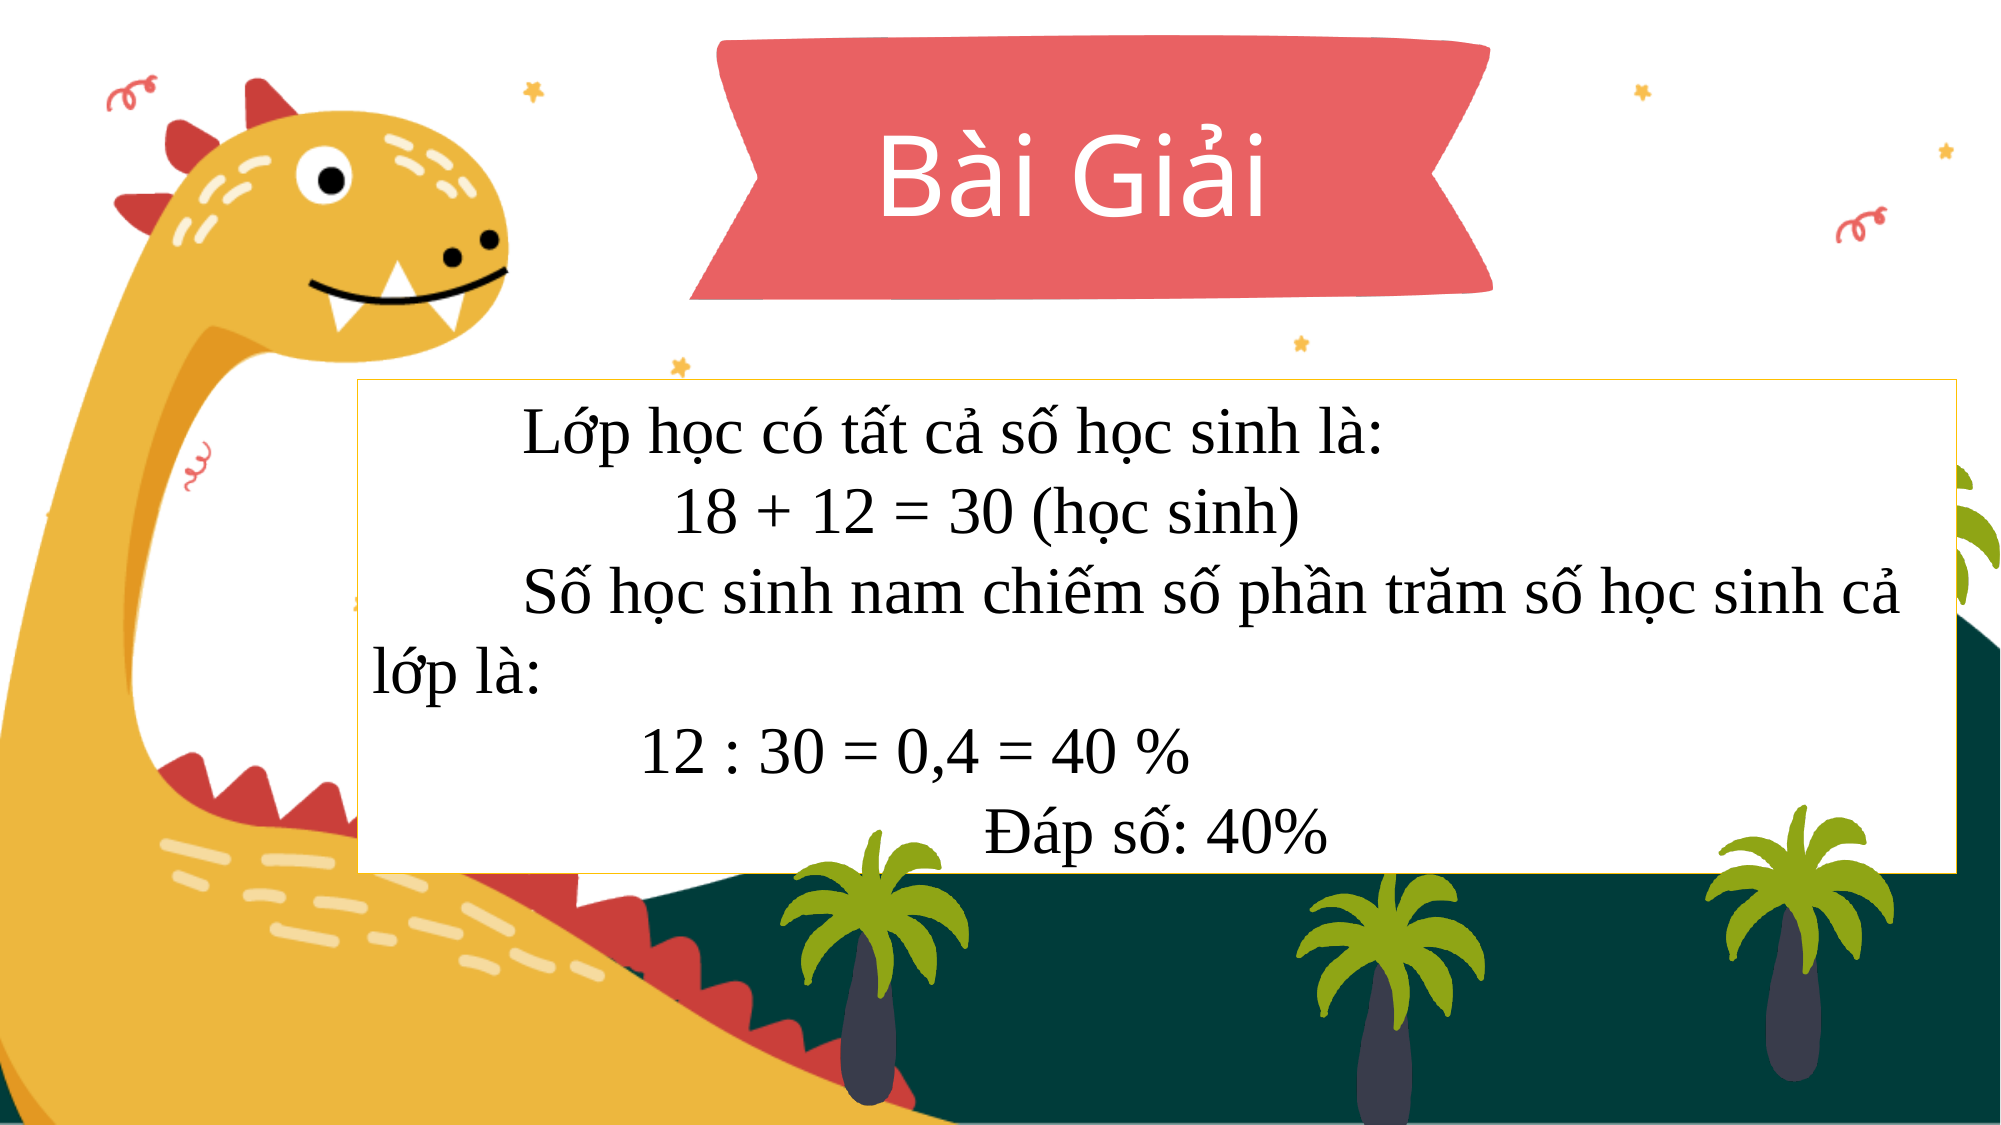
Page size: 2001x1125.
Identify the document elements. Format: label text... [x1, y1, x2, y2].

picture [0, 0, 2001, 1125]
text_box Lớp học có tất cả số học sinh là: 18 + 12 = 30 (học sinh) Số học sinh nam chiếm số phần trăm số học sinh cả lớp là: 12 : 30 = 0,4 = 40 % Đáp số: 40% [357, 379, 1957, 874]
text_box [689, 34, 1582, 300]
